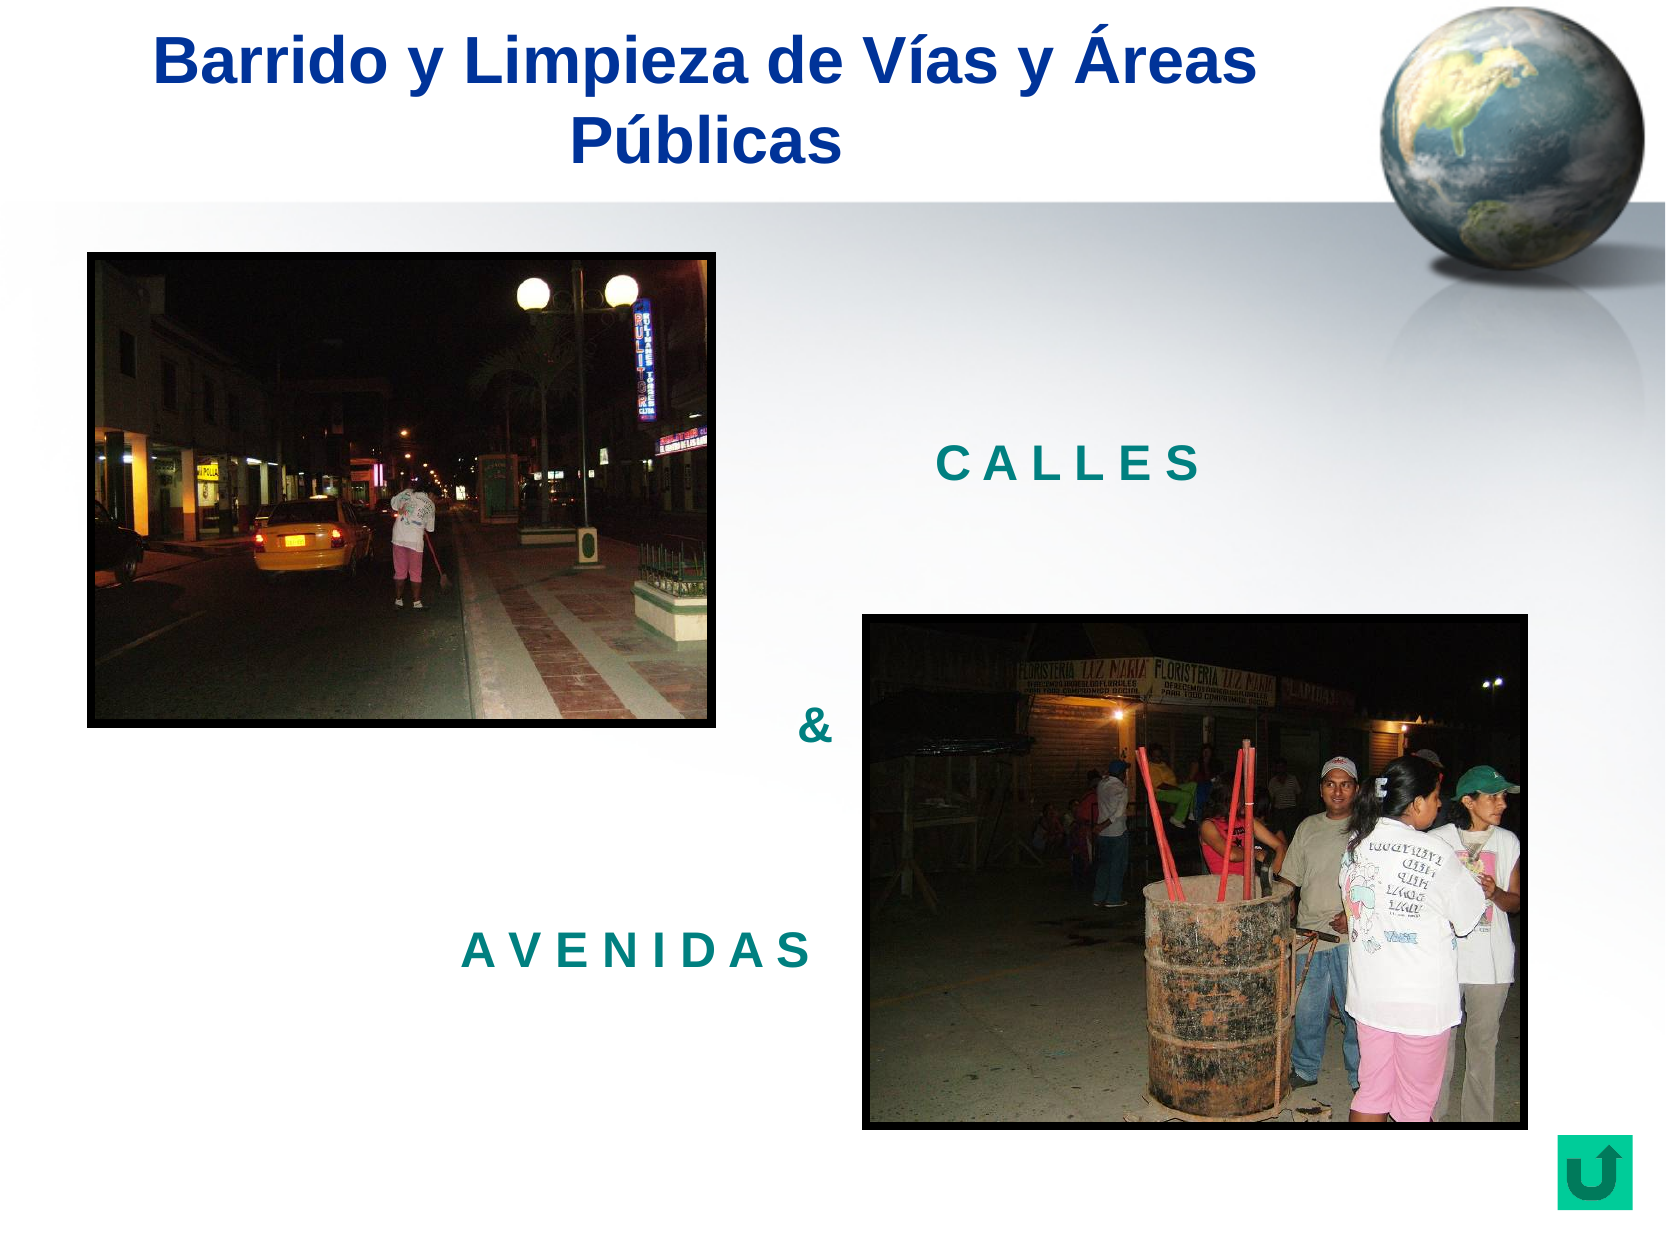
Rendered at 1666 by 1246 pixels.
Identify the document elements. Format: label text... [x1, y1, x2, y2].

picture [0, 0, 1666, 1246]
text_box & [782, 685, 864, 761]
text_box A V E N I D A S [445, 910, 846, 986]
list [94, 259, 708, 720]
title Barrido y Limpieza de Vías y Áreas Públicas [37, 24, 1375, 179]
text_box [1557, 1135, 1633, 1211]
text_box C A L L E S [920, 422, 1396, 498]
